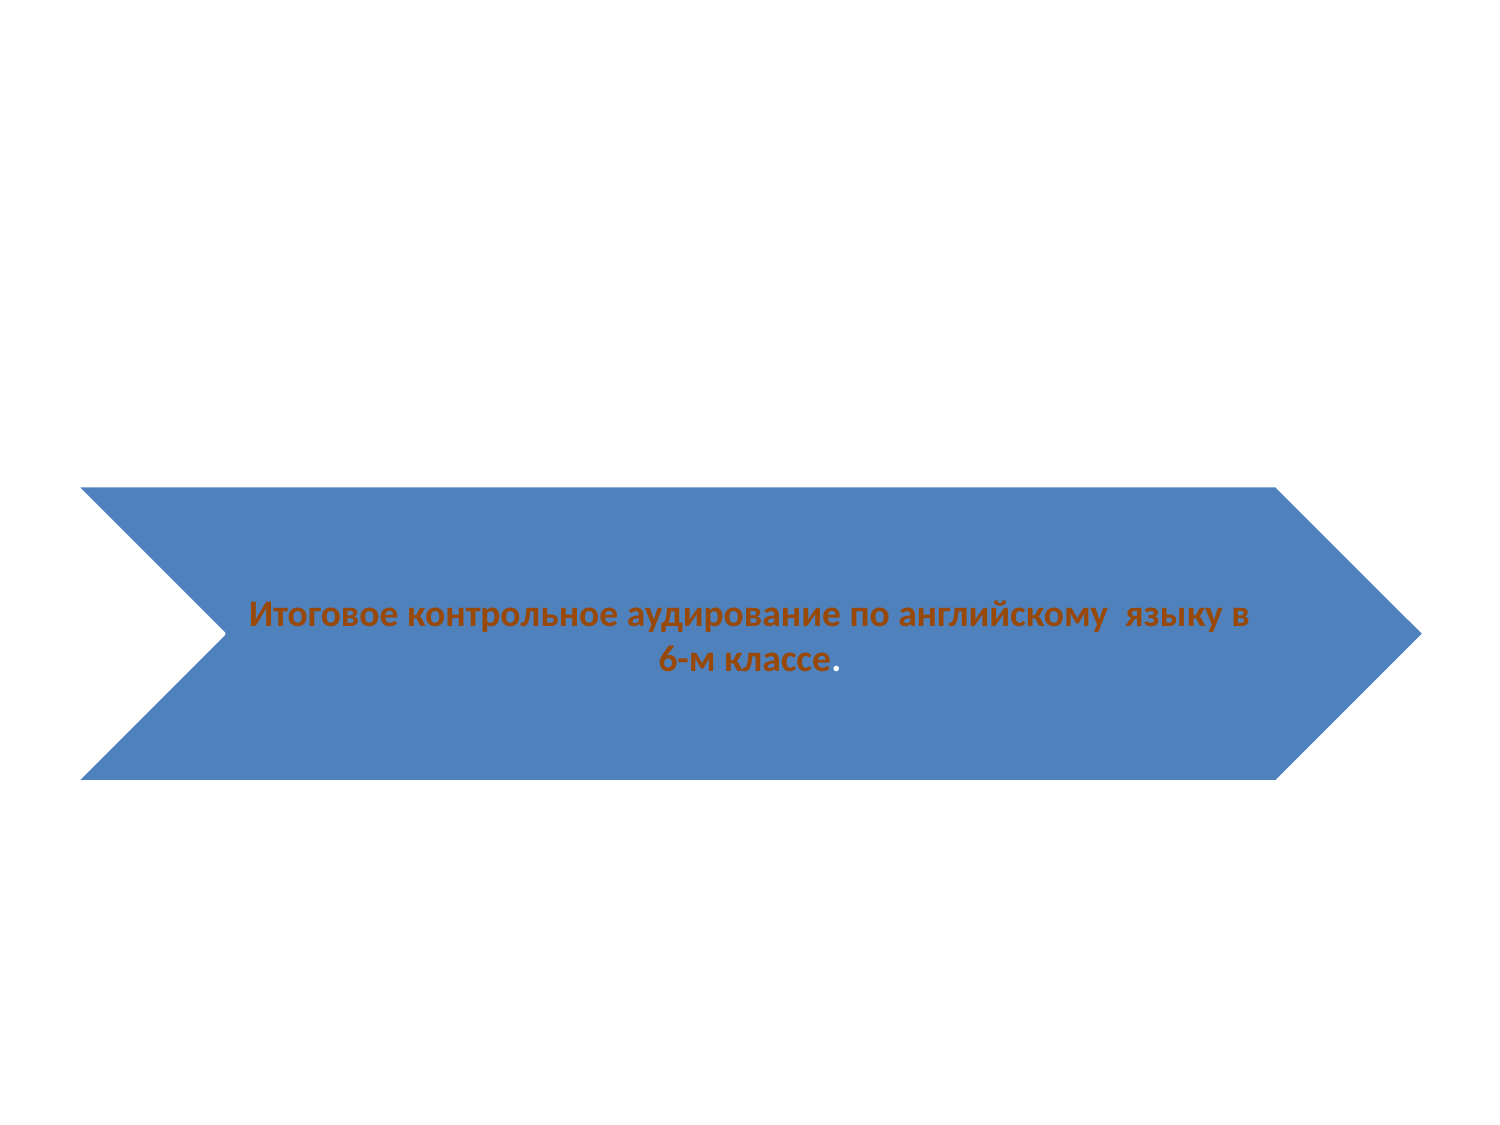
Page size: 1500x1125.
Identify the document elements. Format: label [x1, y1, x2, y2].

list [74, 262, 1426, 1006]
